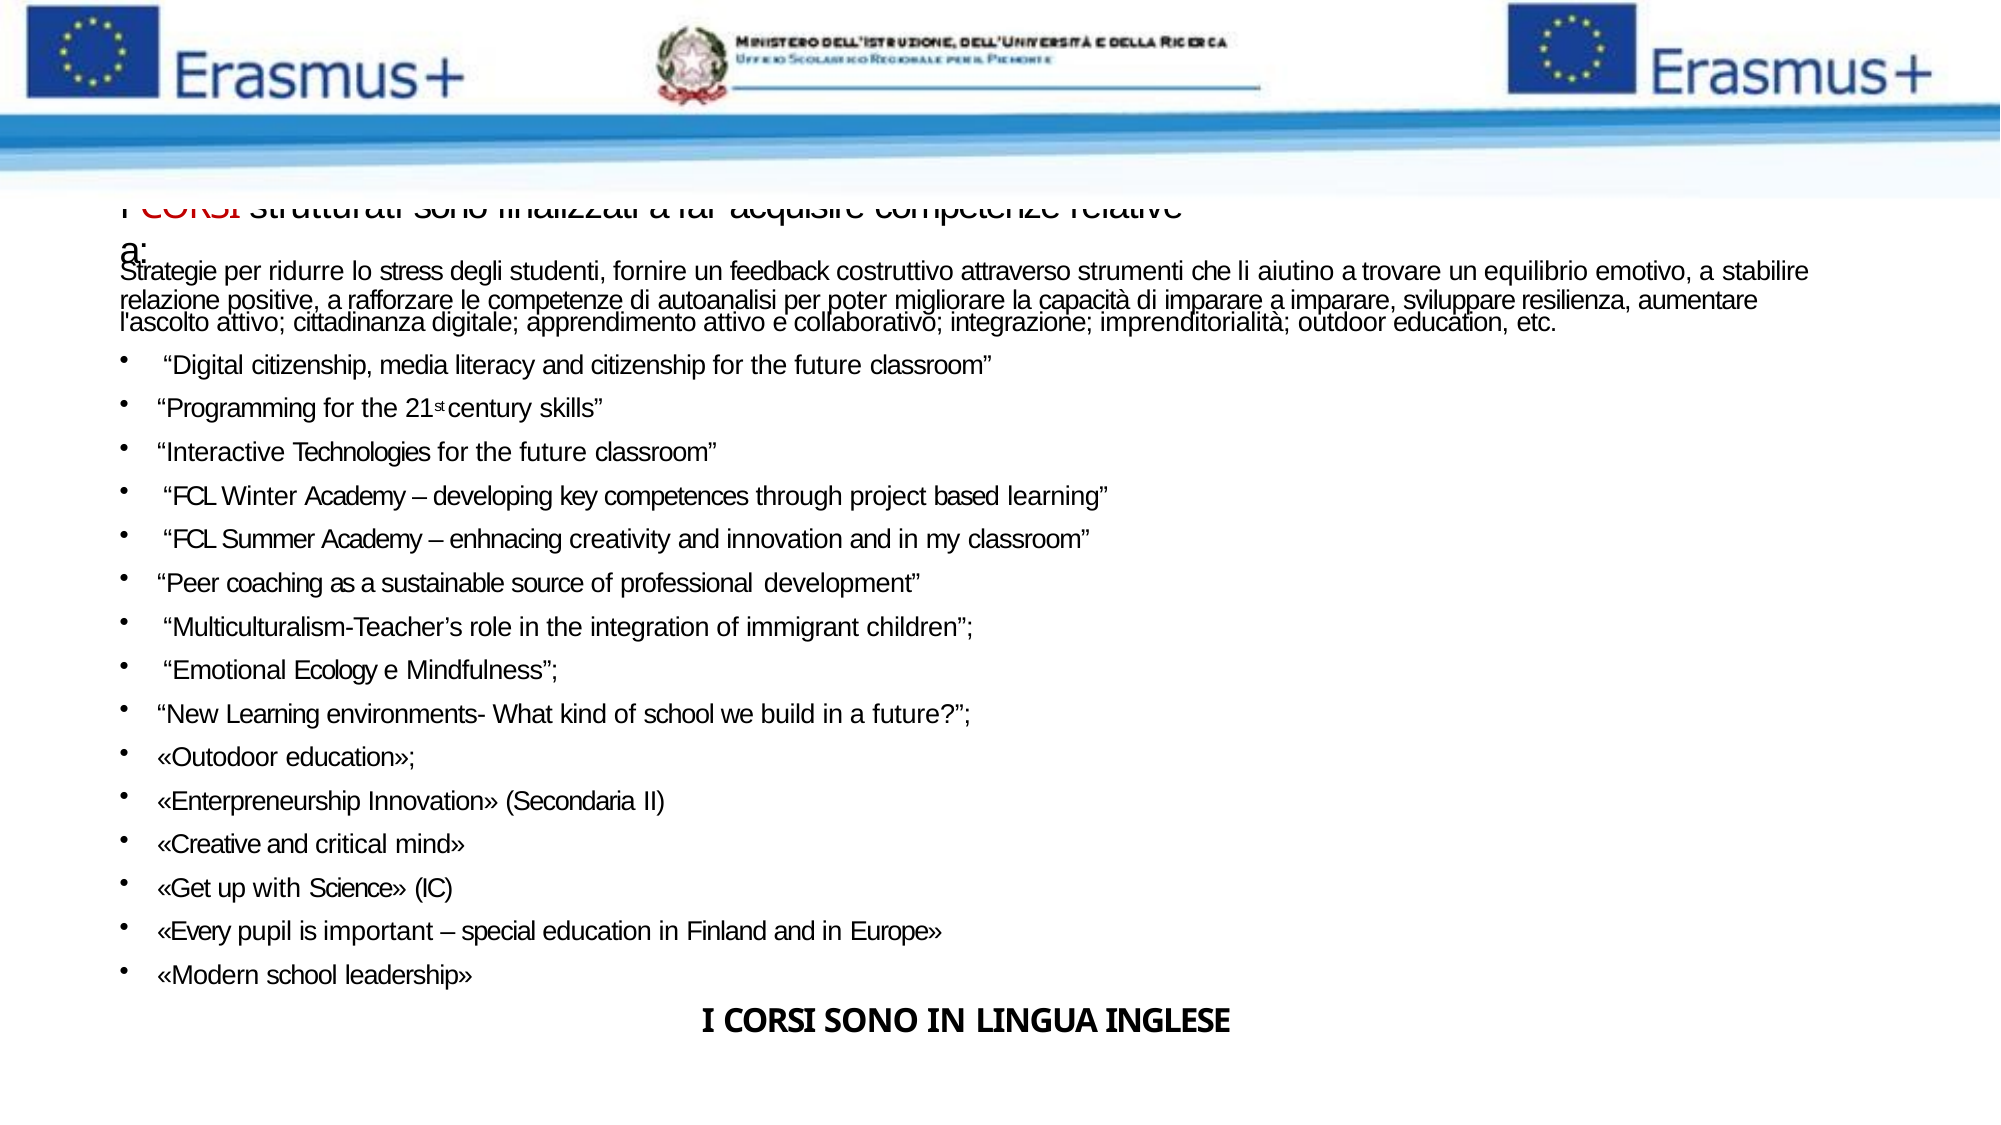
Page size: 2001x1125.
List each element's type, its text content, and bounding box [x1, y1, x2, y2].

text_box Strategie per ridurre lo stress degli studenti, fornire un feedback costruttivo attraverso strumenti che li aiutino a trovare un equilibrio emotivo, a stabilire relazione positive, a rafforzare le competenze di autoanalisi per poter migliorare la capacità di imparare a imparare, sviluppare resilienza, aumentare l'ascolto attivo; cittadinanza digitale; apprendimento attivo e collaborativo; integrazione; imprenditorialità; outdoor education, etc. “Digital citizenship, media literacy and citizenship for the future classroom” “Programming for the 21st century skills” “Interactive Technologies for the future classroom” “FCL Winter Academy – developing key competences through project based learning” “FCL Summer Academy – enhnacing creativity and innovation and in my classroom” “Peer coaching as a sustainable source of professional development” “Multiculturalism-Teacher’s role in the integration of immigrant children”; “Emotional Ecology e Mindfulness”; “New Learning environments- What kind of school we build in a future?”; «Outodoor education»; «Enterpreneurship Innovation» (Secondaria II) «Creative and critical mind» «Get up with Science» (IC) «Every pupil is important – special education in Finland and in Europe» «Modern school leadership» I CORSI SONO IN LINGUA INGLESE [117, 256, 1817, 1039]
text_box [0, 0, 2000, 209]
title I CORSI strutturati sono finalizzati a far acquisire competenze relative a: [117, 209, 1207, 256]
